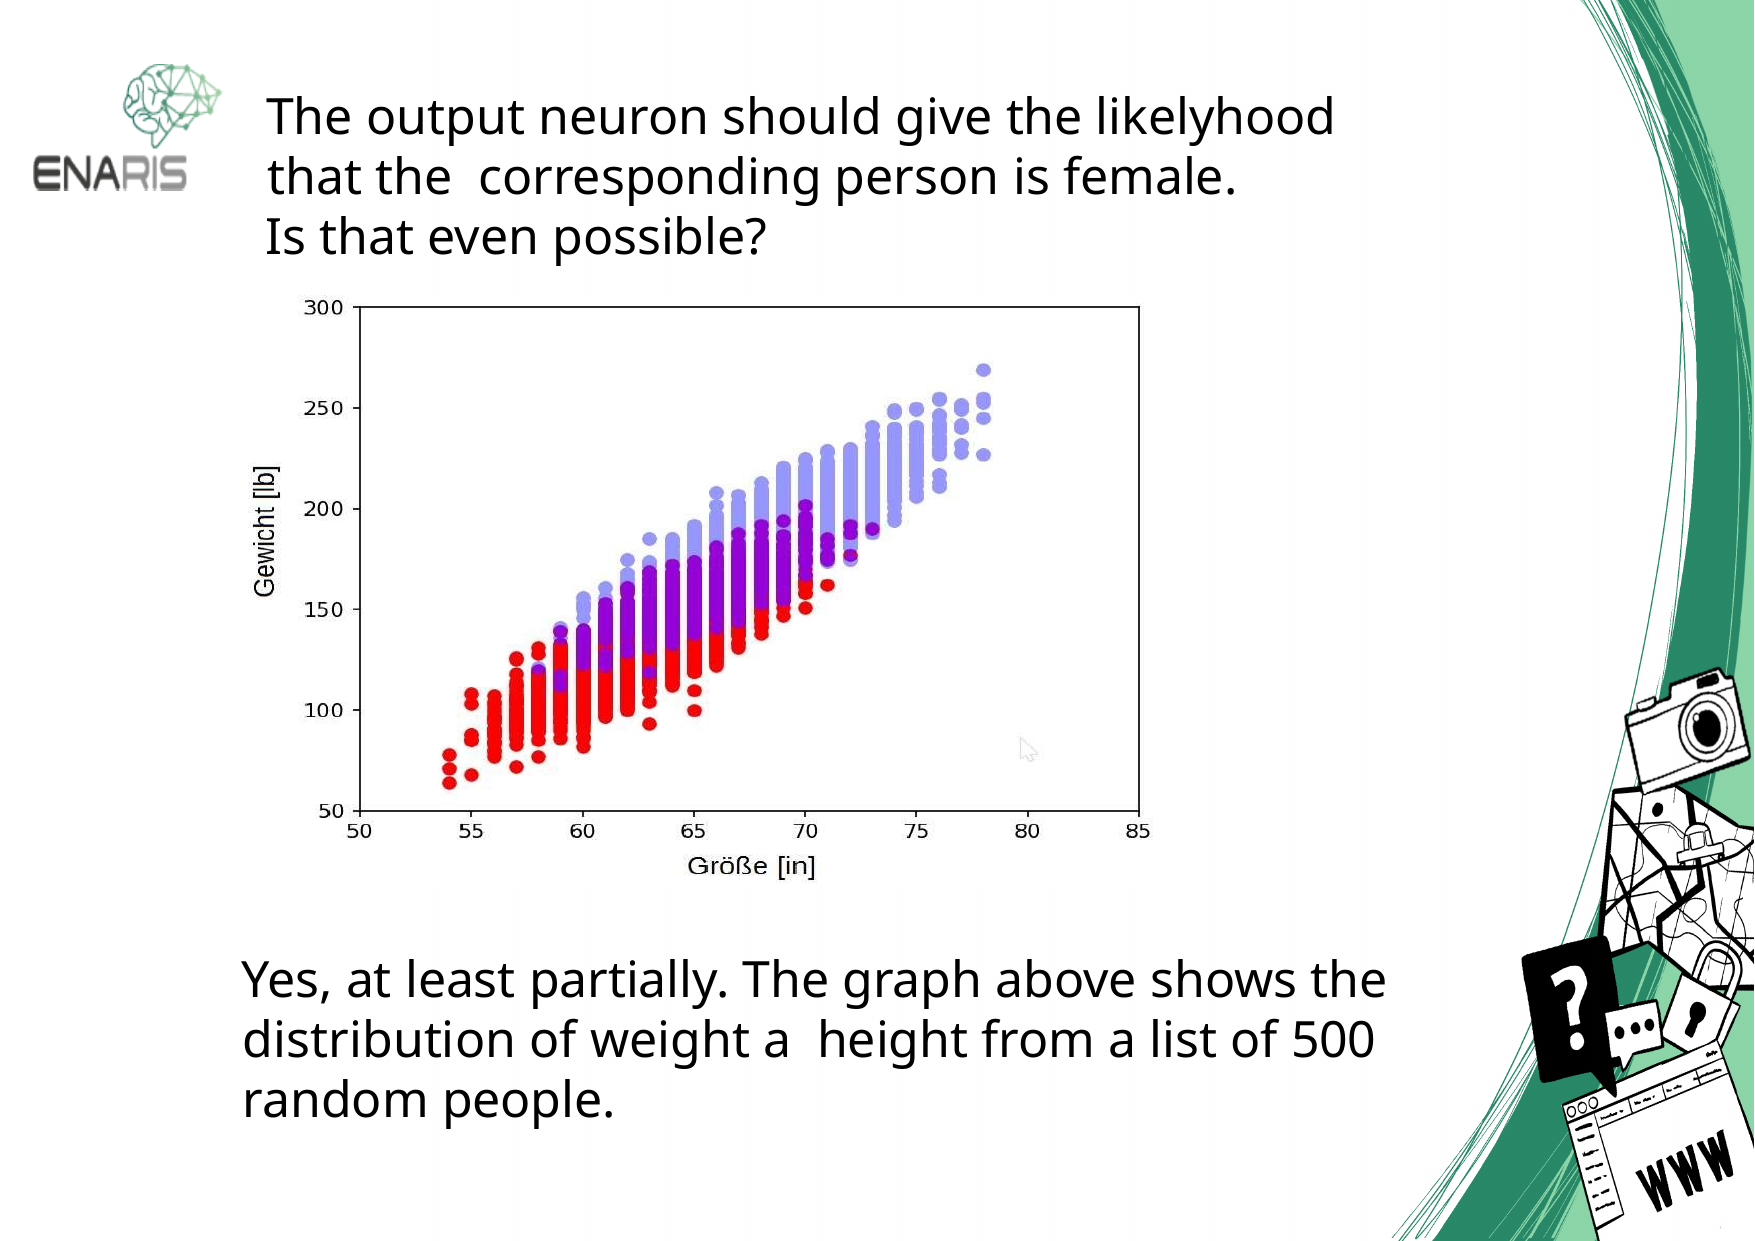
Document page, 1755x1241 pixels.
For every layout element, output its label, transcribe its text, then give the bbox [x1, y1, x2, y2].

text_box Yes, at least partially. The graph above shows the distribution of weight a height from a list of 500 random people. [239, 945, 1515, 1128]
picture [239, 0, 1754, 1241]
picture [33, 64, 223, 191]
text_box The output neuron should give the likelyhood that the corresponding person is female. Is that even possible? [264, 82, 1445, 265]
